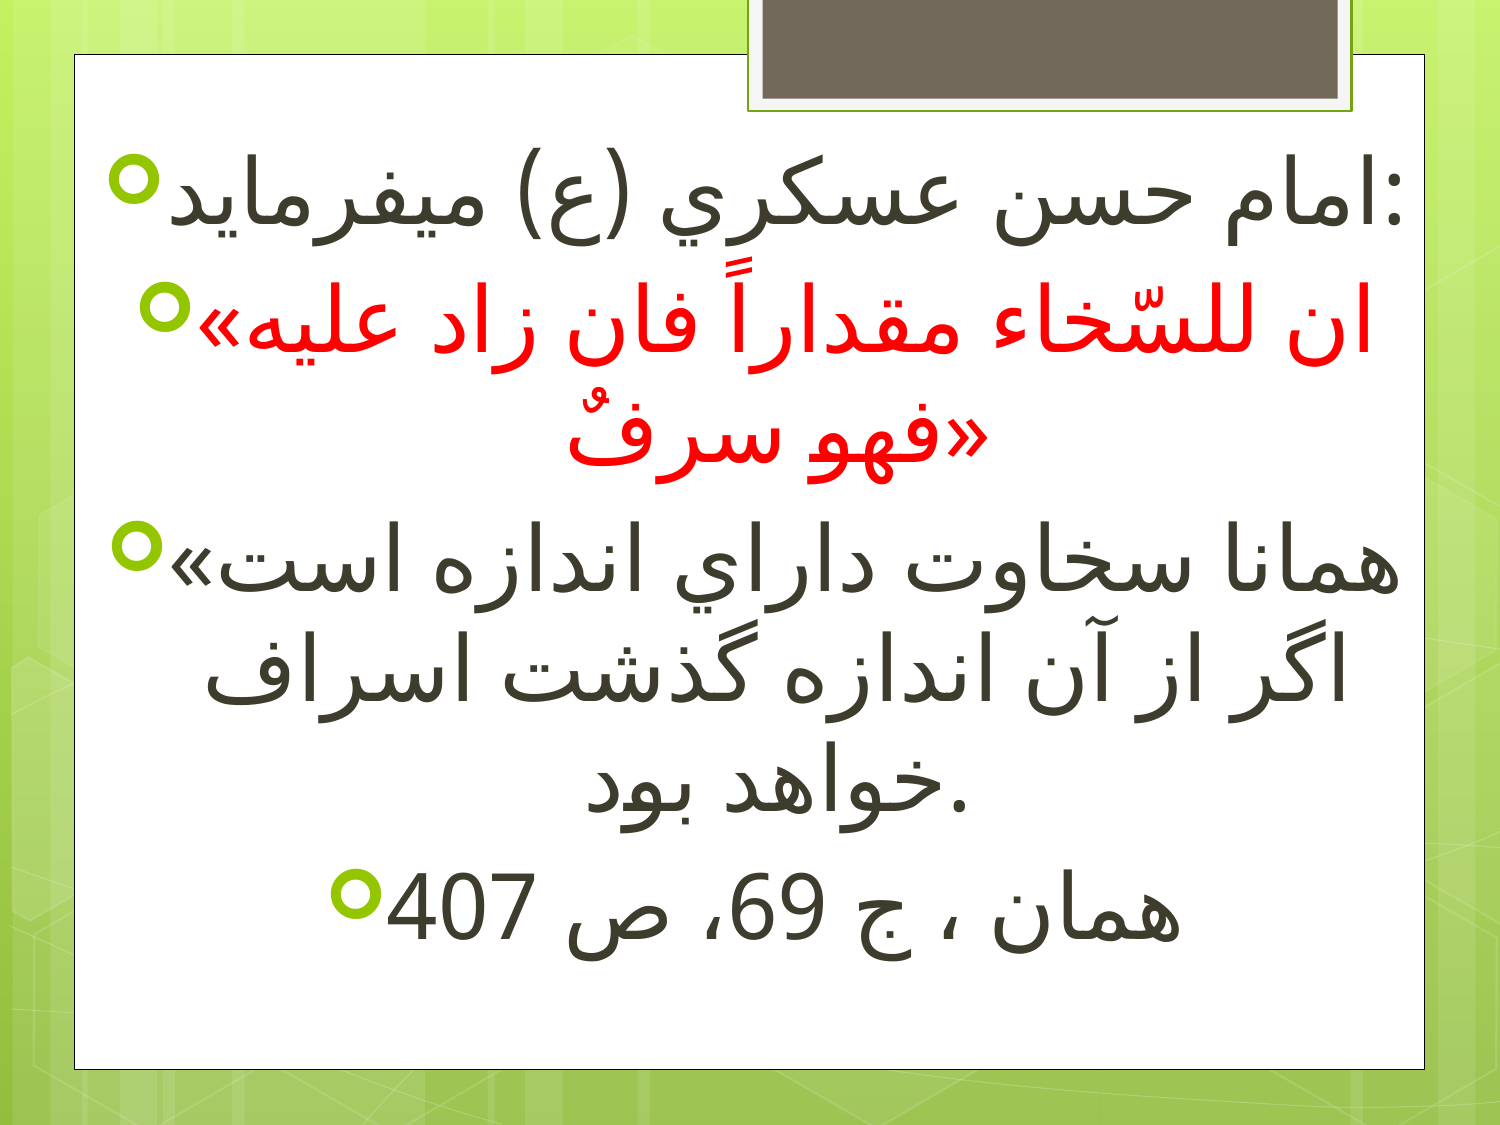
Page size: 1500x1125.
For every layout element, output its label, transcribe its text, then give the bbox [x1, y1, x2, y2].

list امام حسن عسكري (ع) می­فرماید: «ان للسّخاء مقداراً فان زاد عليه فهو سرفٌ» «همانا سخاوت داراي اندازه است اگر از آن اندازه گذشت اسراف خواهد بود. همان ، ج 69، ص 407 [75, 125, 1425, 1005]
